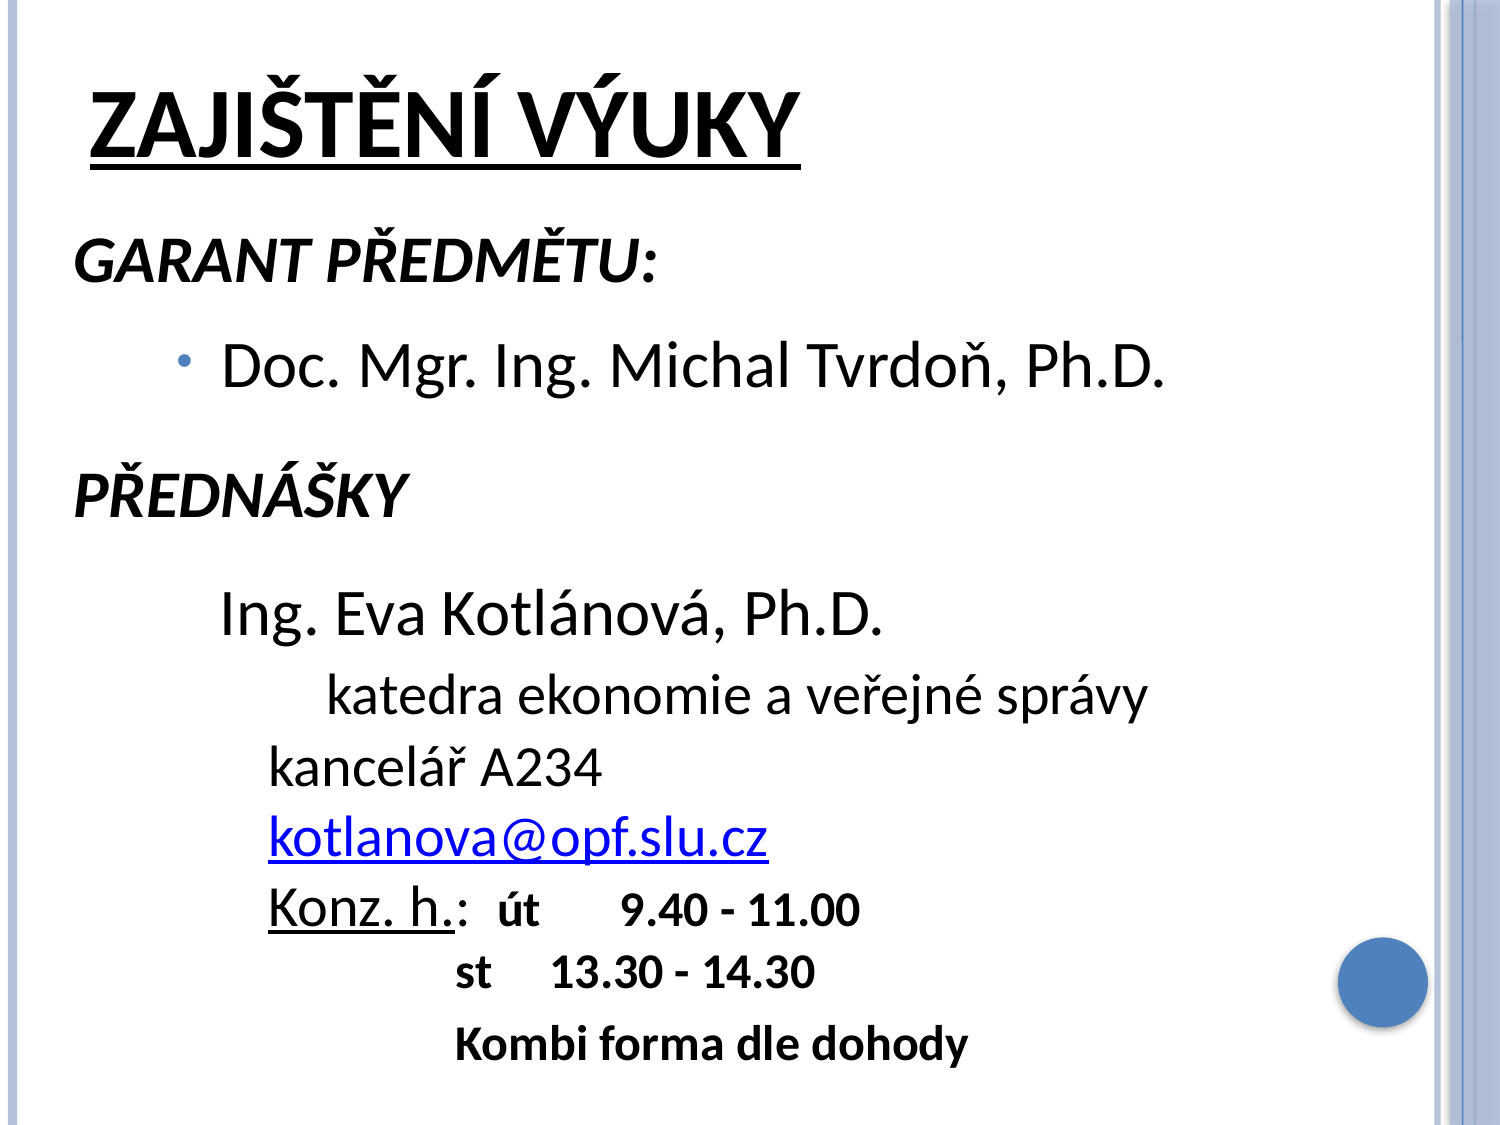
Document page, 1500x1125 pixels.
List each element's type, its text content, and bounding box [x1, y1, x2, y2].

list GARANT PŘEDMĚTU: Doc. Mgr. Ing. Michal Tvrdoň, Ph.D. PŘEDNÁŠKY Ing. Eva Kotlánová, Ph.D. katedra ekonomie a veřejné správy kancelář A234 kotlanova@opf.slu.cz Konz. h.: út 9.40 - 11.00 st 13.30 - 14.30 Kombi forma dle dohody [58, 208, 1418, 1080]
title Zajištění výuky [75, 45, 1300, 185]
